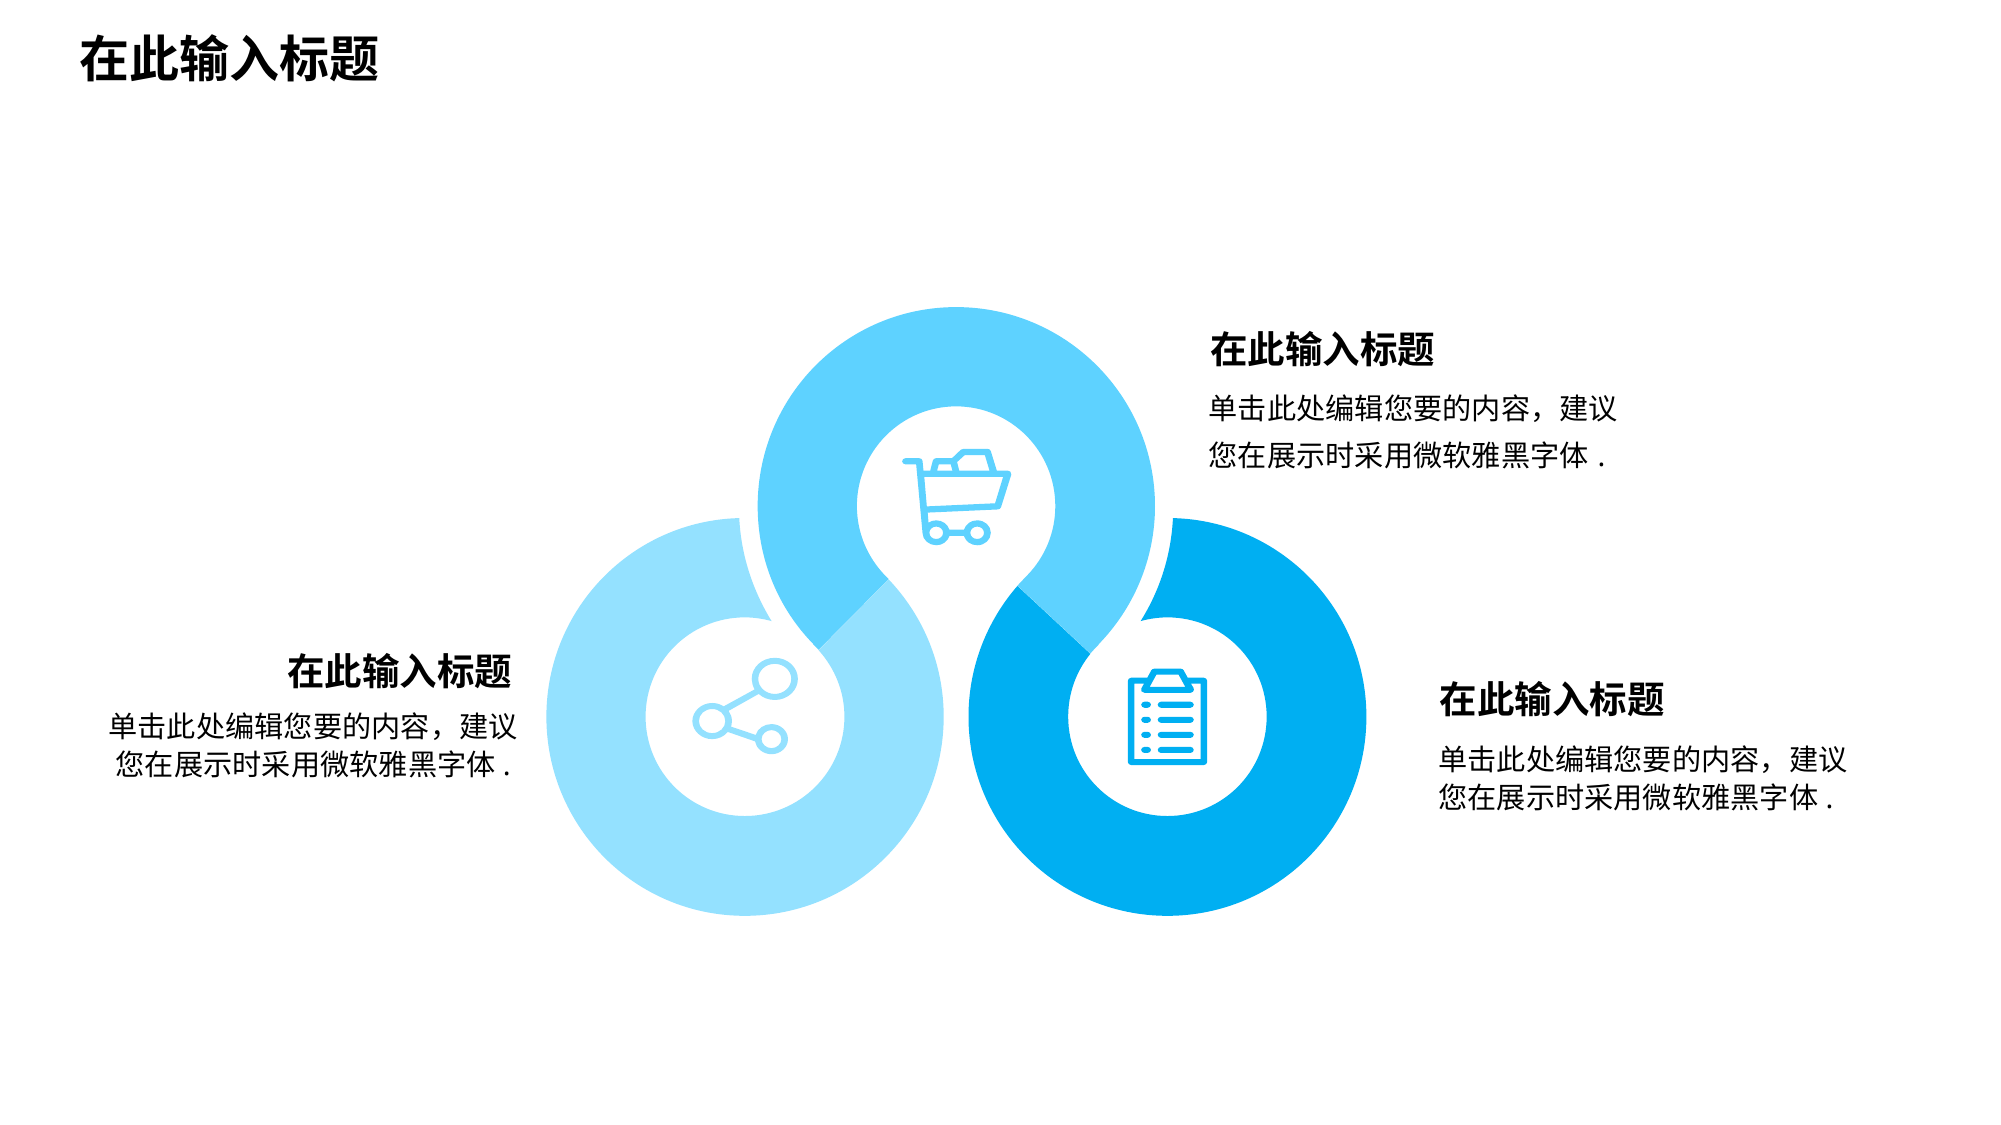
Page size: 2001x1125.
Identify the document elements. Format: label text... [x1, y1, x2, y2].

text_box [968, 518, 1367, 916]
text_box 单击此处编辑您要的内容，建议您在展示时采用微软雅黑字体. [90, 696, 533, 817]
text_box [546, 518, 944, 916]
text_box 单击此处编辑您要的内容，建议您在展示时采用微软雅黑字体. [1193, 373, 1653, 494]
text_box 在此输入标题 [1424, 668, 1680, 729]
text_box [902, 448, 1012, 546]
text_box [757, 307, 1156, 653]
text_box 在此输入标题 [272, 640, 528, 701]
text_box 在此输入标题 [65, 19, 458, 95]
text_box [1127, 668, 1208, 766]
text_box [692, 657, 798, 755]
text_box 在此输入标题 [1195, 318, 1450, 379]
text_box 单击此处编辑您要的内容，建议您在展示时采用微软雅黑字体. [1423, 730, 1883, 850]
